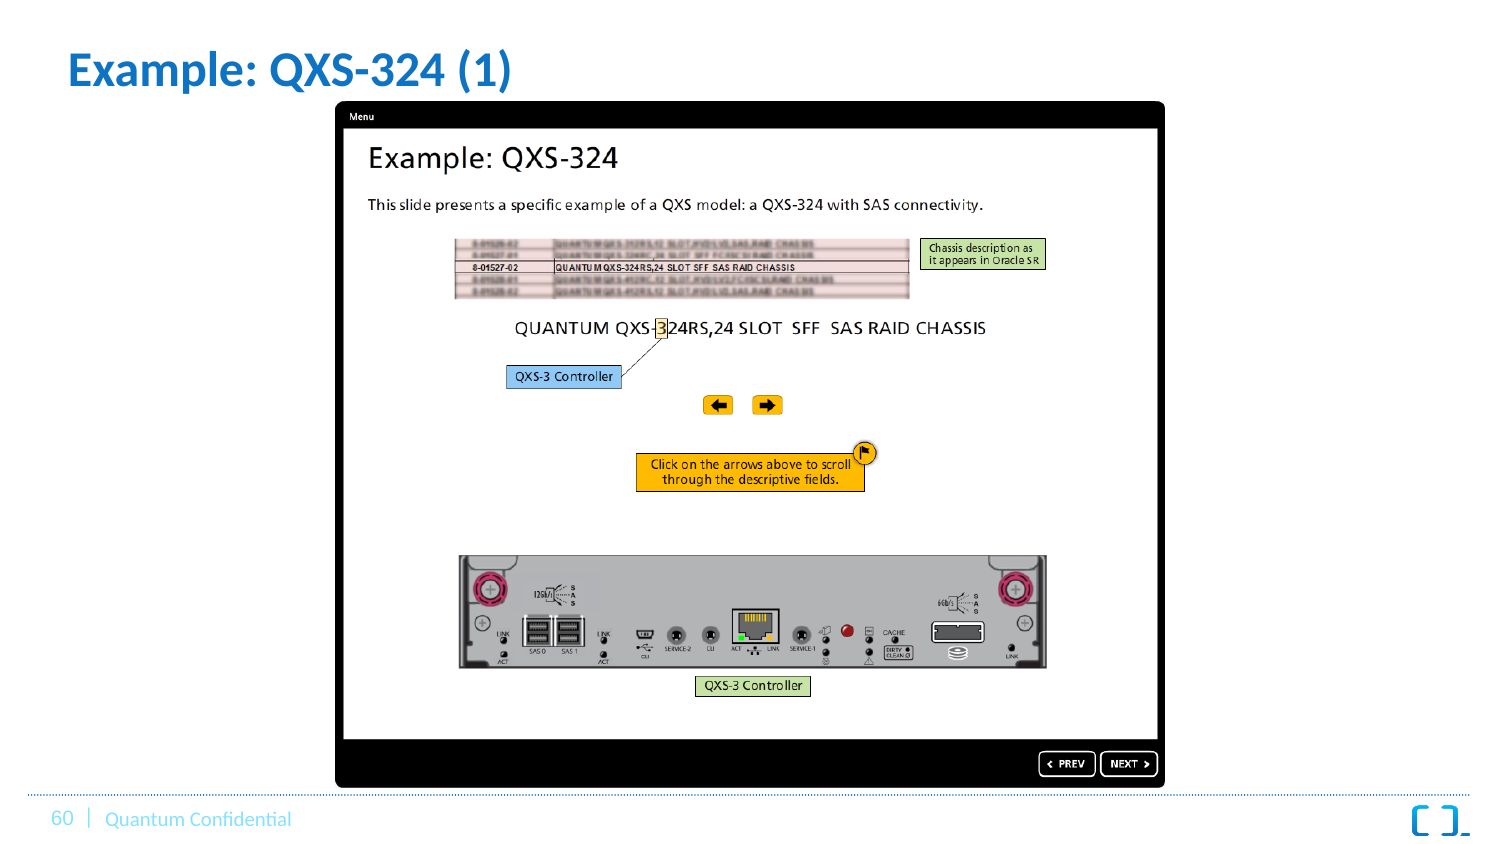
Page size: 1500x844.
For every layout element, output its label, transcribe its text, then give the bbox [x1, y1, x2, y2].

title Example: QXS-324 (1) [52, 31, 1413, 111]
picture [335, 101, 1165, 788]
picture [1412, 805, 1470, 836]
